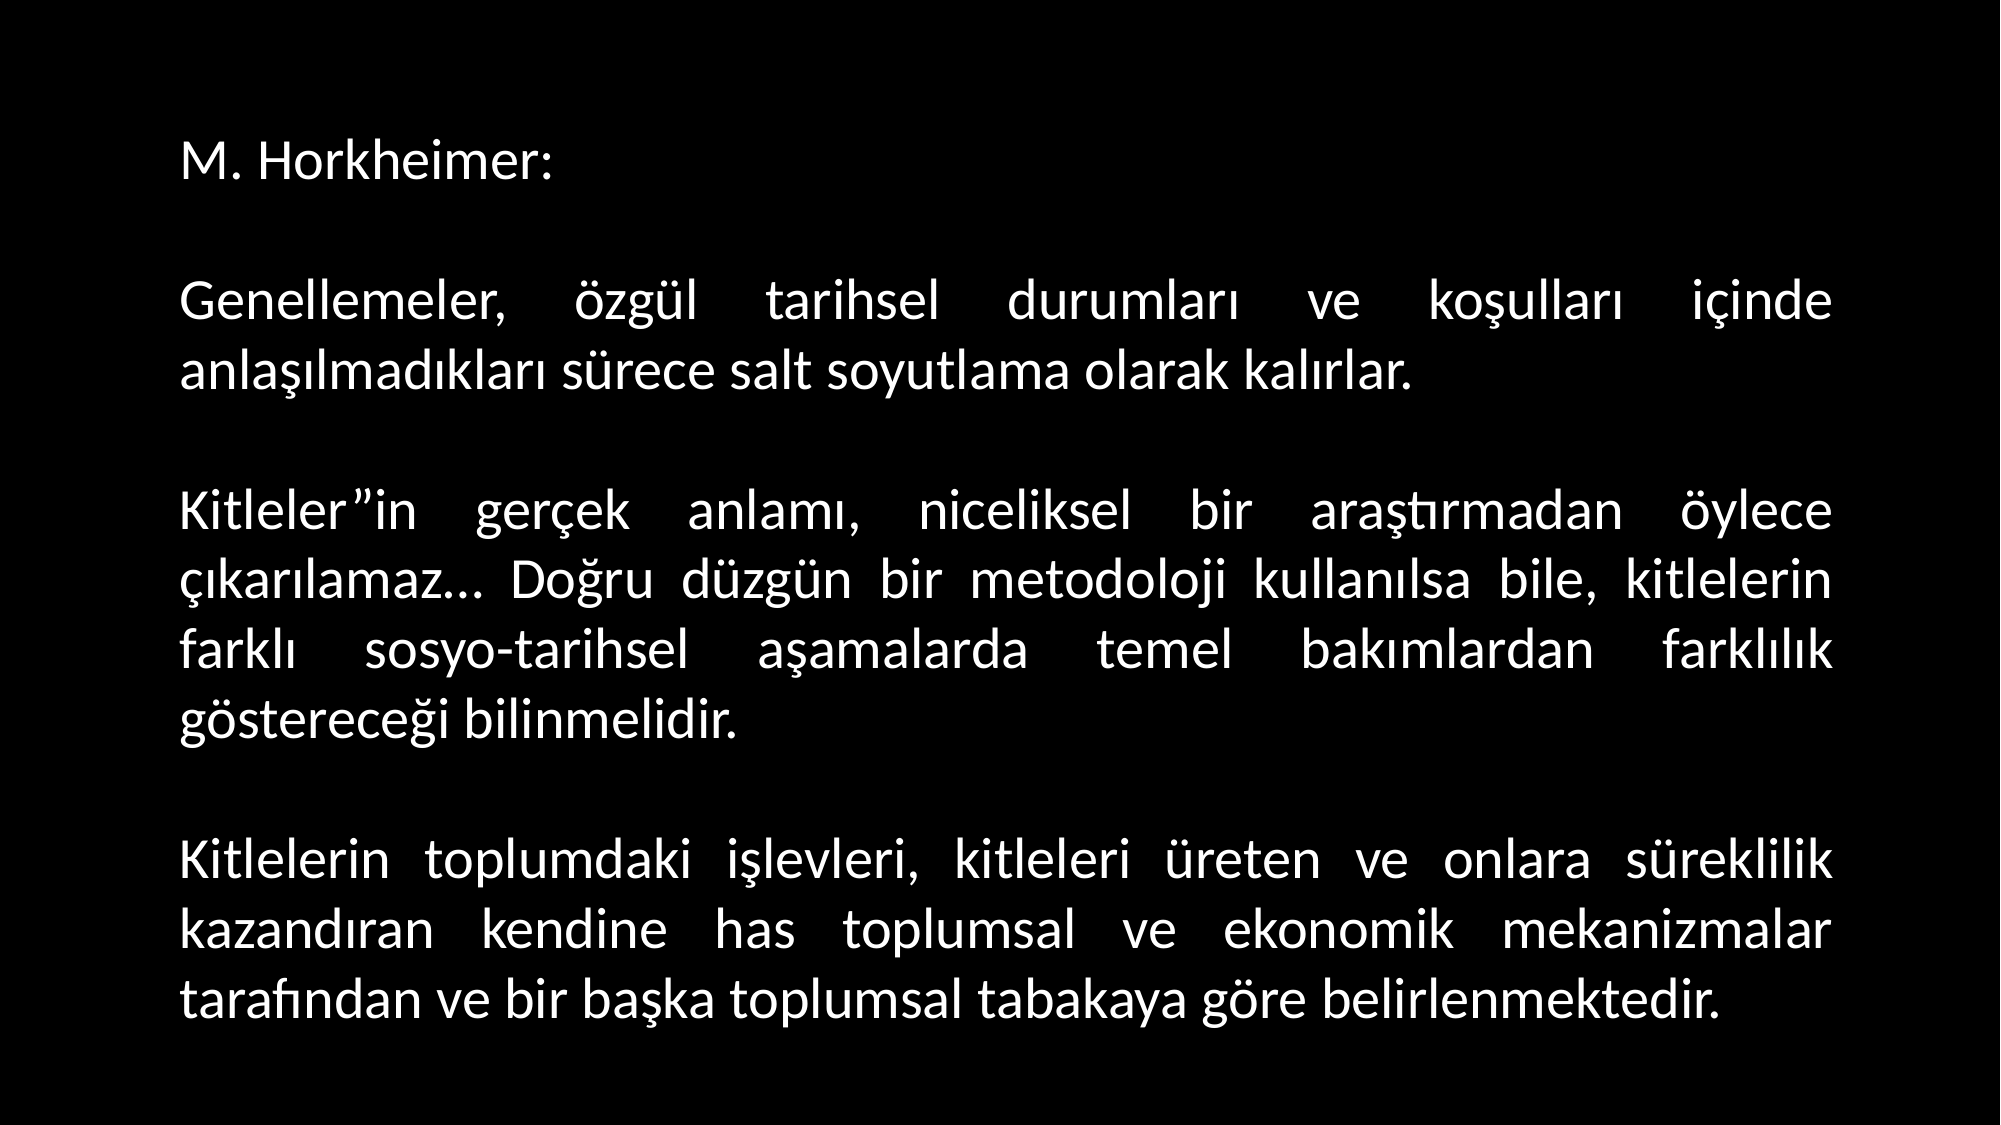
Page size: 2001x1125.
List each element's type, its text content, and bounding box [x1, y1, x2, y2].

text_box M. Horkheimer: Genellemeler, özgül tarihsel durumları ve koşulları içinde anlaşılmadıkları sürece salt soyutlama olarak kalırlar. Kitleler”in gerçek anlamı, niceliksel bir araştırmadan öylece çıkarılamaz… Doğru düzgün bir metodoloji kullanılsa bile, kitlelerin farklı sosyo-tarihsel aşamalarda temel bakımlardan farklılık göstereceği bilinmelidir. Kitlelerin toplumdaki işlevleri, kitleleri üreten ve onlara süreklilik kazandıran kendine has toplumsal ve ekonomik mekanizmalar tarafından ve bir başka toplumsal tabakaya göre belirlenmektedir. [165, 113, 1849, 1125]
